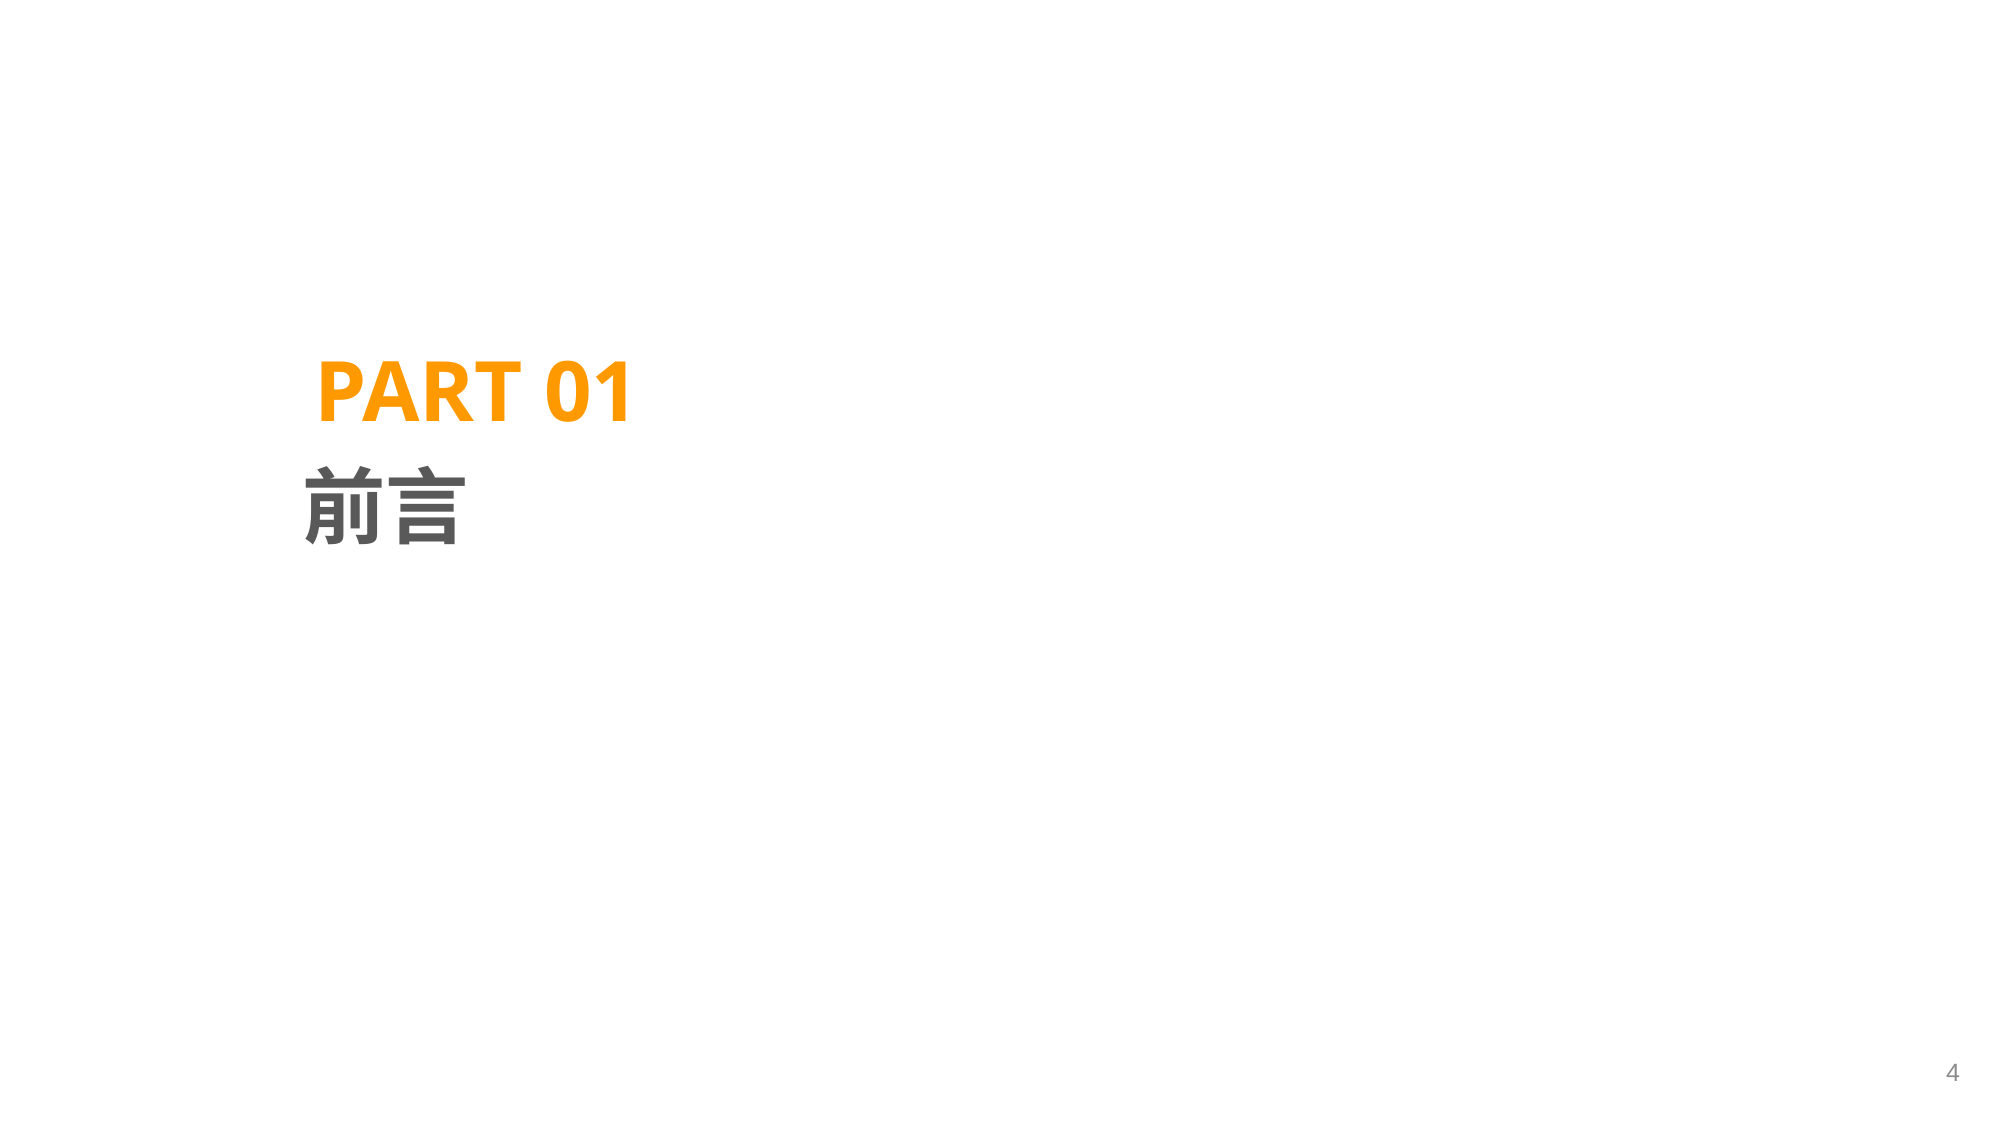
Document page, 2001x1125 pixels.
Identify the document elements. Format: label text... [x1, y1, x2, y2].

slide_number 4 [1524, 1041, 1975, 1102]
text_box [286, 330, 668, 563]
